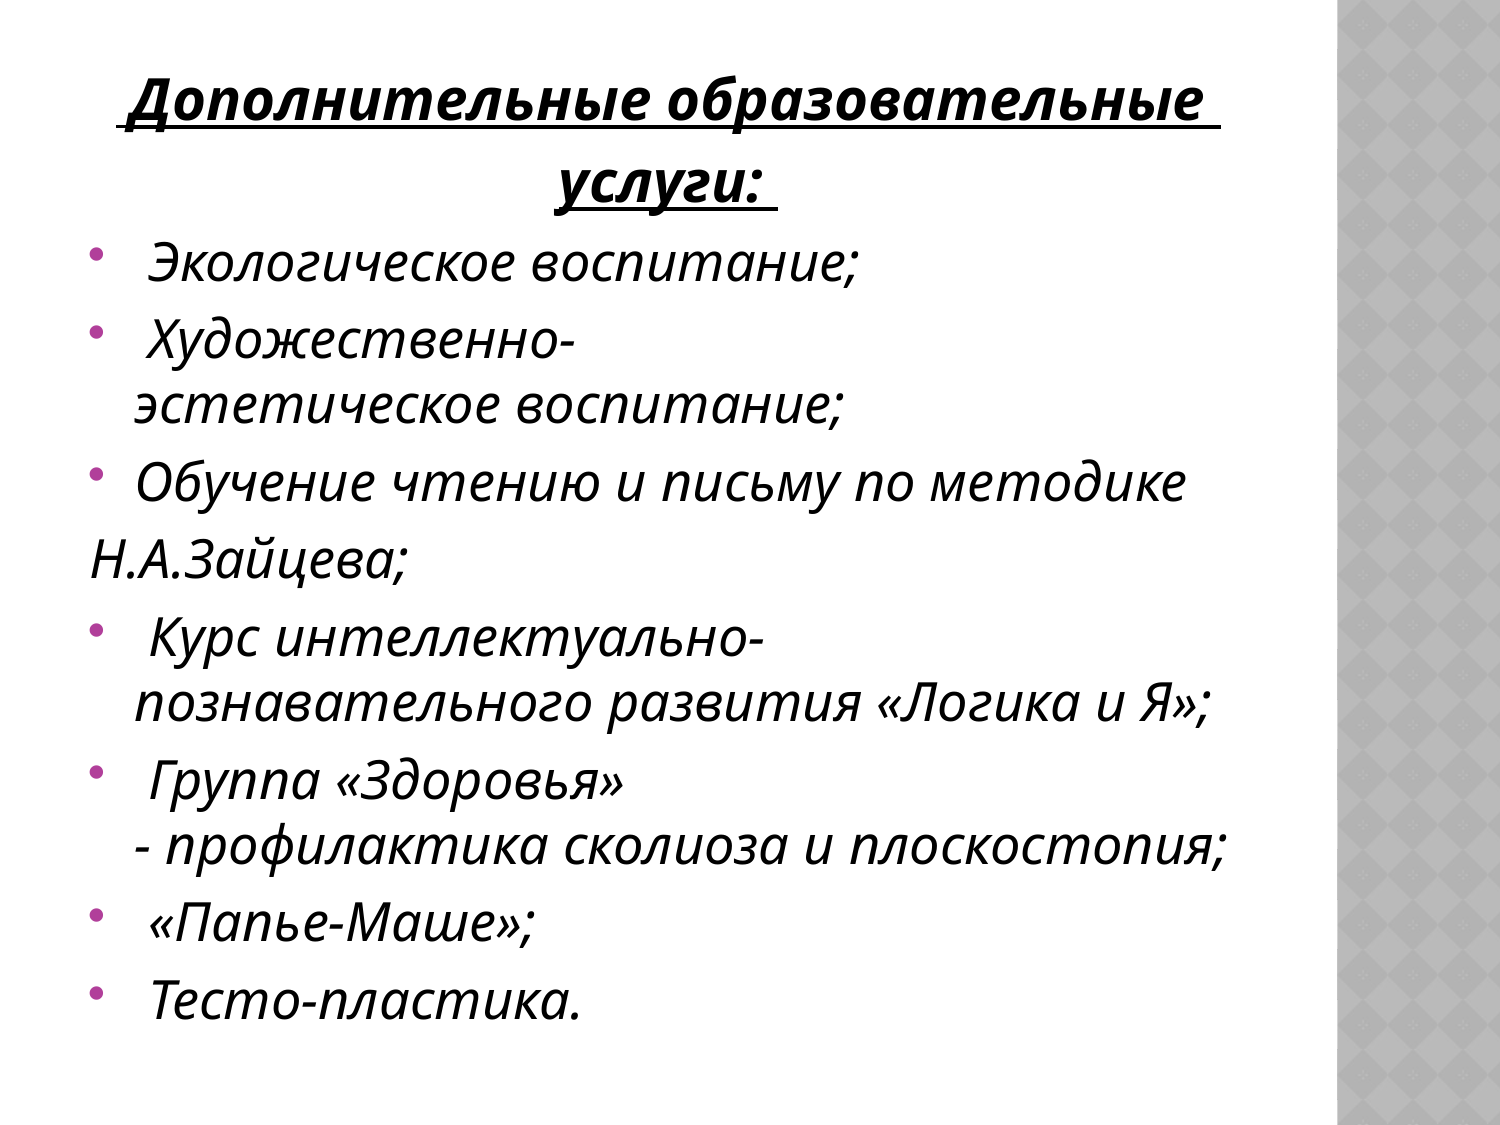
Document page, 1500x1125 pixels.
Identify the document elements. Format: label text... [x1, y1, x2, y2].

list Дополнительные образовательные услуги: Экологическое воспитание; Художественно-эстетическое воспитание; Обучение чтению и письму по методике Н.А.Зайцева; Курс интеллектуально-познавательного развития «Логика и Я»; Группа «Здоровья» - профилактика сколиоза и плоскостопия; «Папье-Маше»; Тесто-пластика. [75, 54, 1263, 1059]
